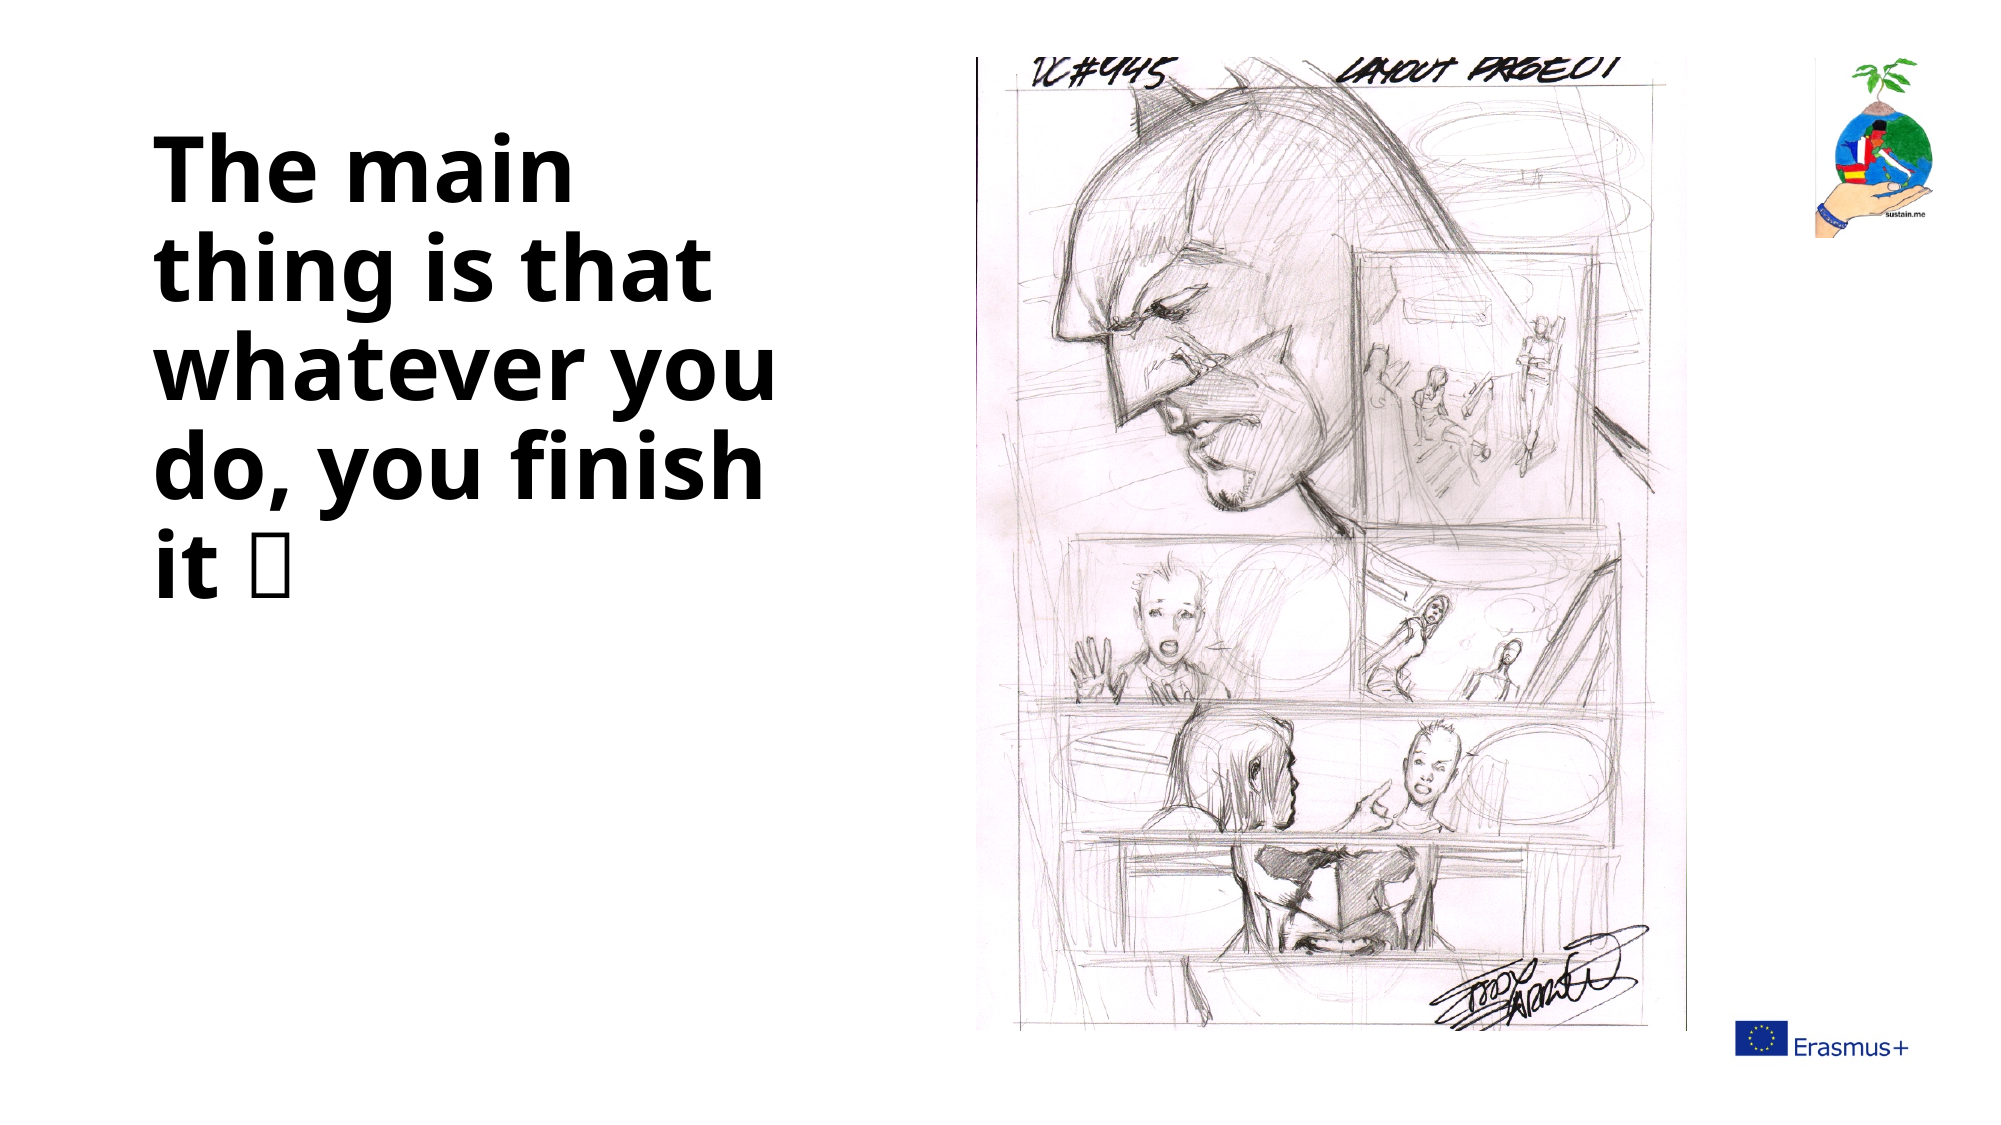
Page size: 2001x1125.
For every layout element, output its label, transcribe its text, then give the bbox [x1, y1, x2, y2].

picture [1814, 58, 1933, 238]
picture [1724, 1010, 1918, 1066]
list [976, 57, 1687, 1031]
title The main thing is that whatever you do, you finish it  [137, 59, 858, 682]
